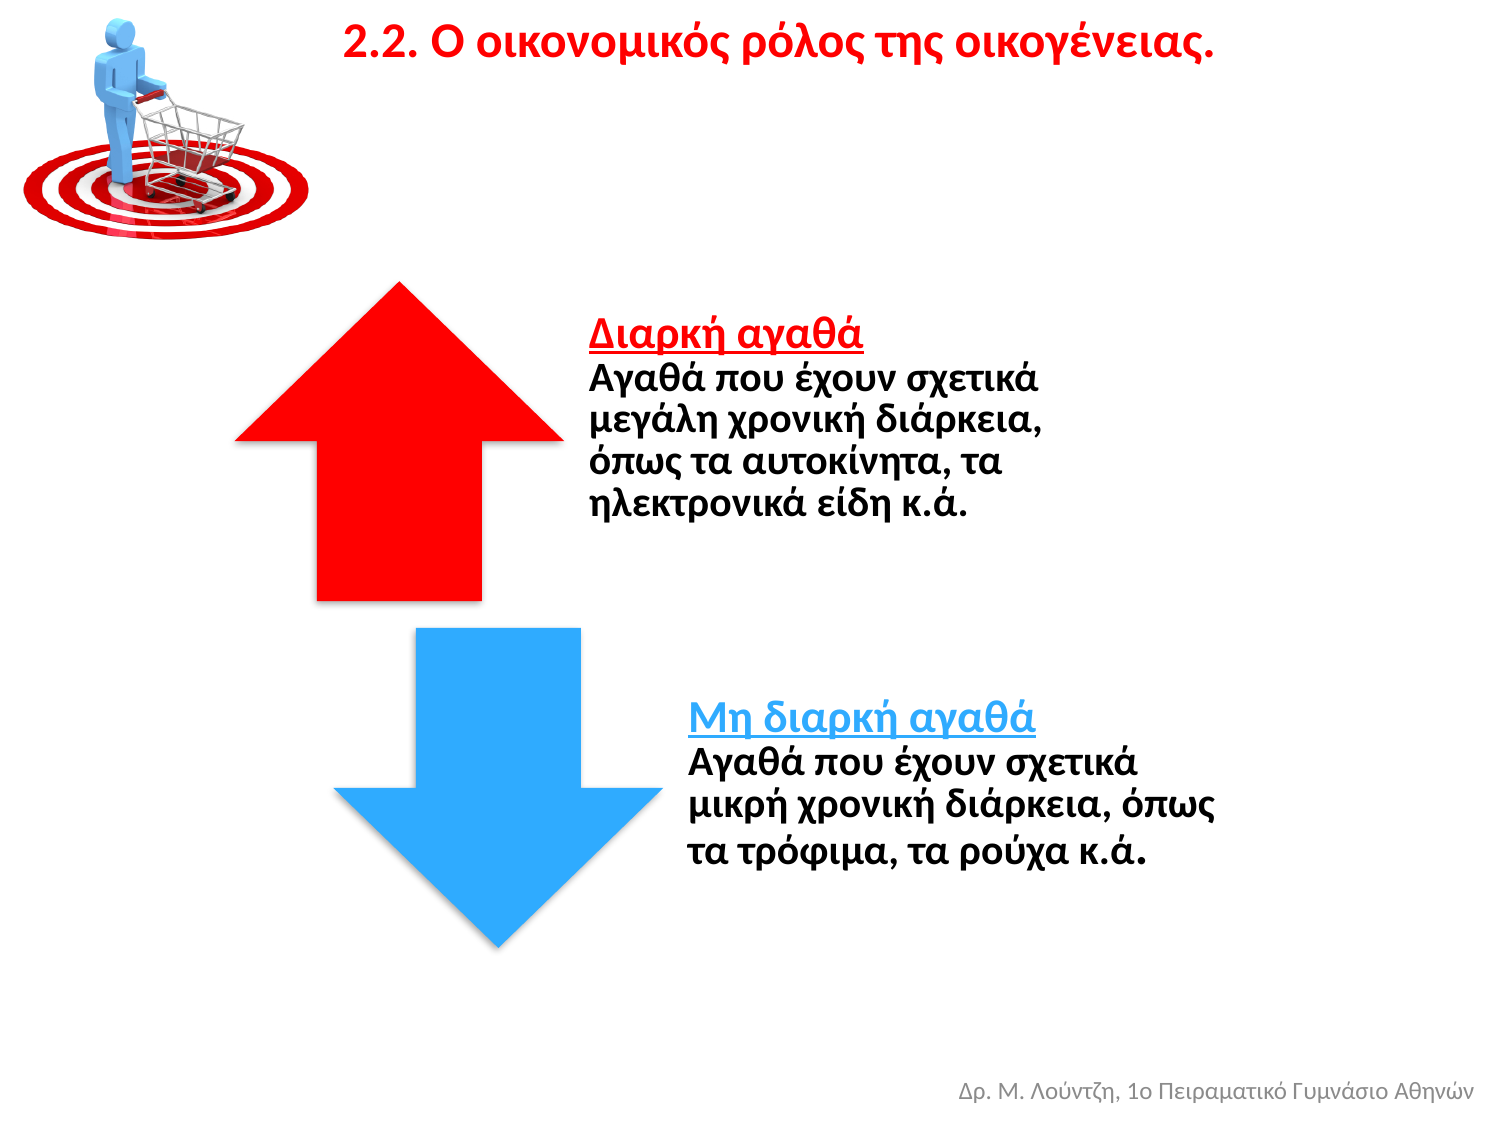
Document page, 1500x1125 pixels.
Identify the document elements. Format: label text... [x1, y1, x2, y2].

text_box 2.2. Ο οικονομικός ρόλος της οικογένειας. [776, 0, 1254, 75]
picture [0, 0, 329, 258]
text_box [234, 280, 1235, 949]
text_box [25, 0, 776, 293]
footer Δρ. Μ. Λούντζη, 1ο Πειραματικό Γυμνάσιο Αθηνών [934, 1054, 1500, 1125]
